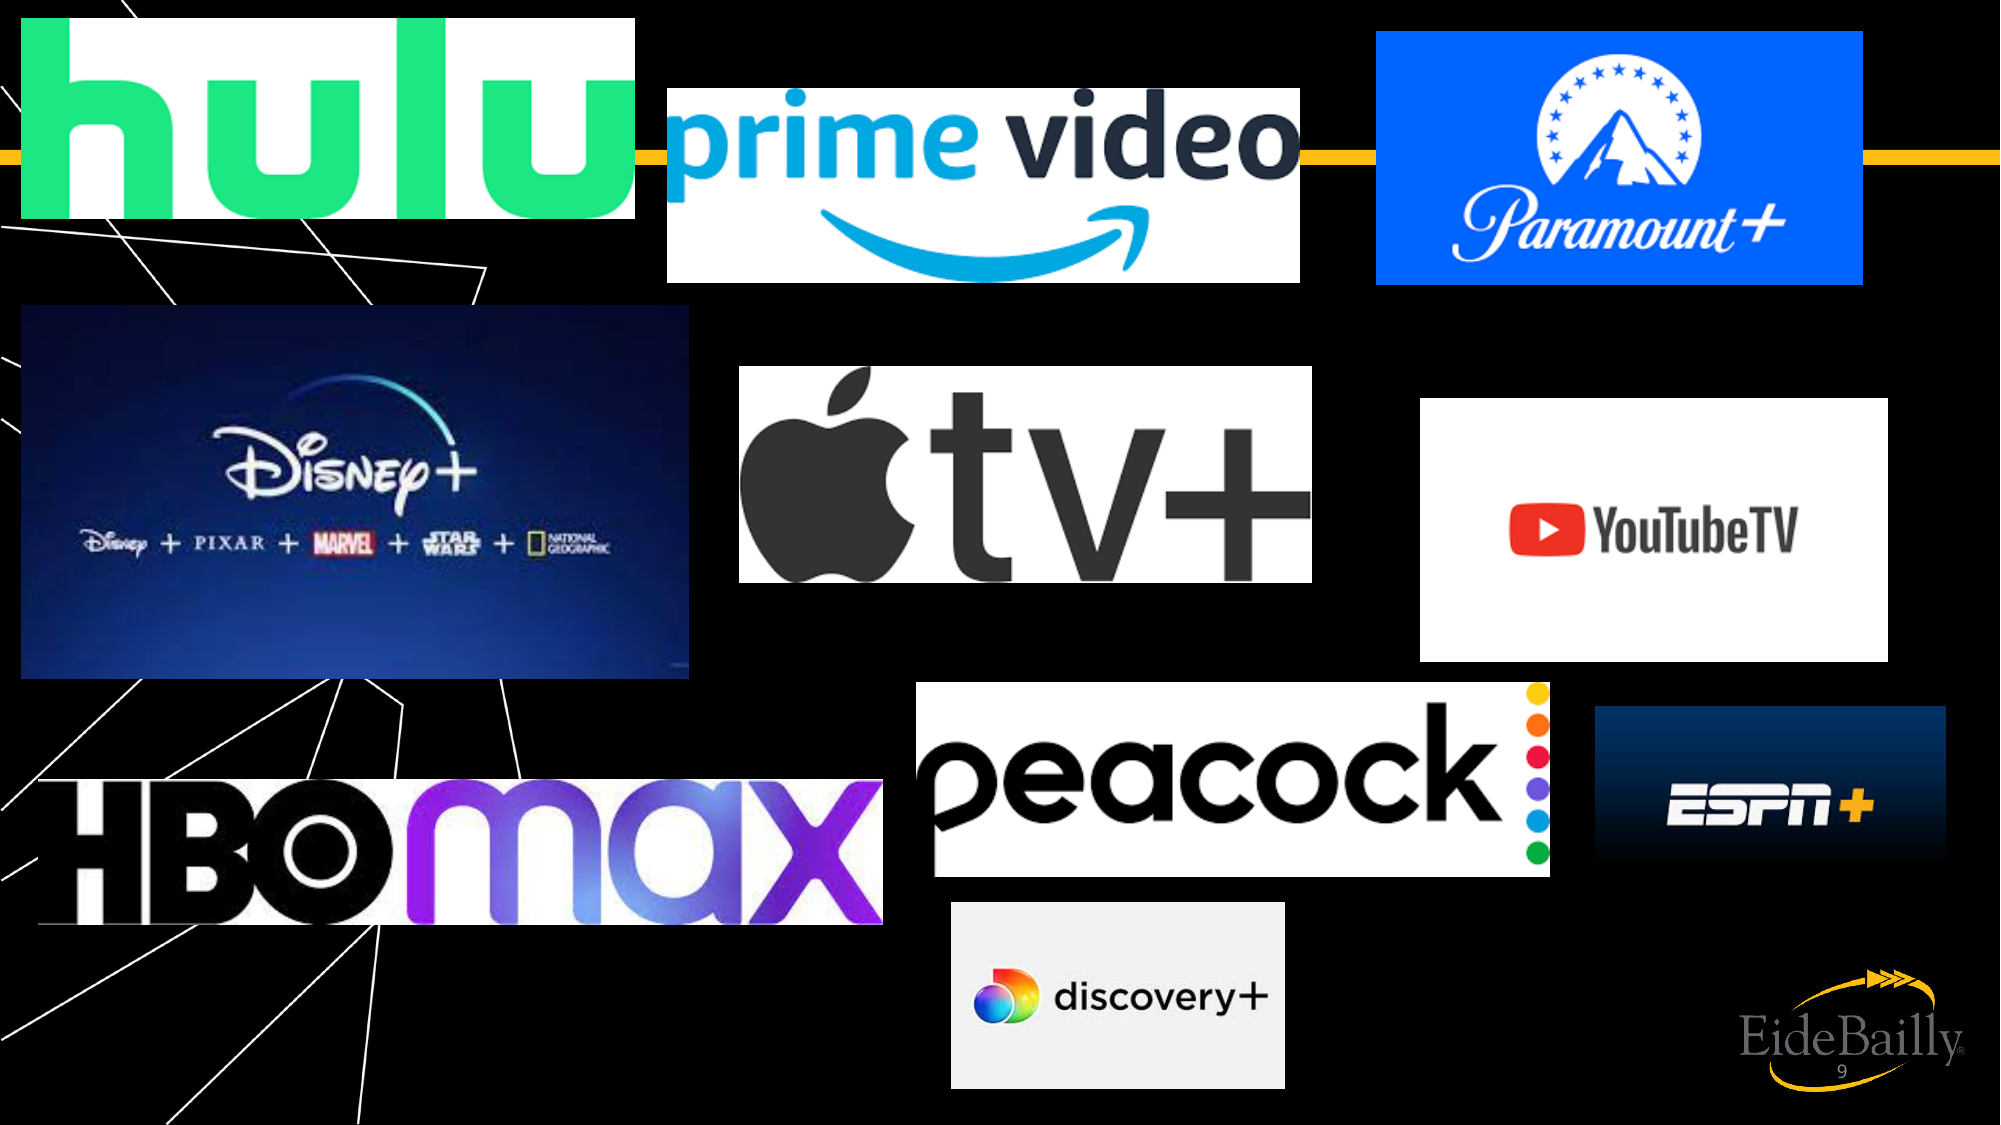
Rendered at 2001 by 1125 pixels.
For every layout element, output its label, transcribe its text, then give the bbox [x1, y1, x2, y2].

slide_number 9 [1571, 1042, 1863, 1103]
picture [1420, 398, 1888, 662]
picture [667, 88, 1300, 283]
picture [1739, 969, 1965, 1092]
picture [1376, 31, 1863, 285]
picture [1595, 706, 1946, 903]
picture [0, 0, 883, 1125]
picture [684, 127, 710, 166]
picture [951, 902, 1285, 1089]
picture [916, 682, 1550, 877]
picture [739, 366, 1312, 583]
